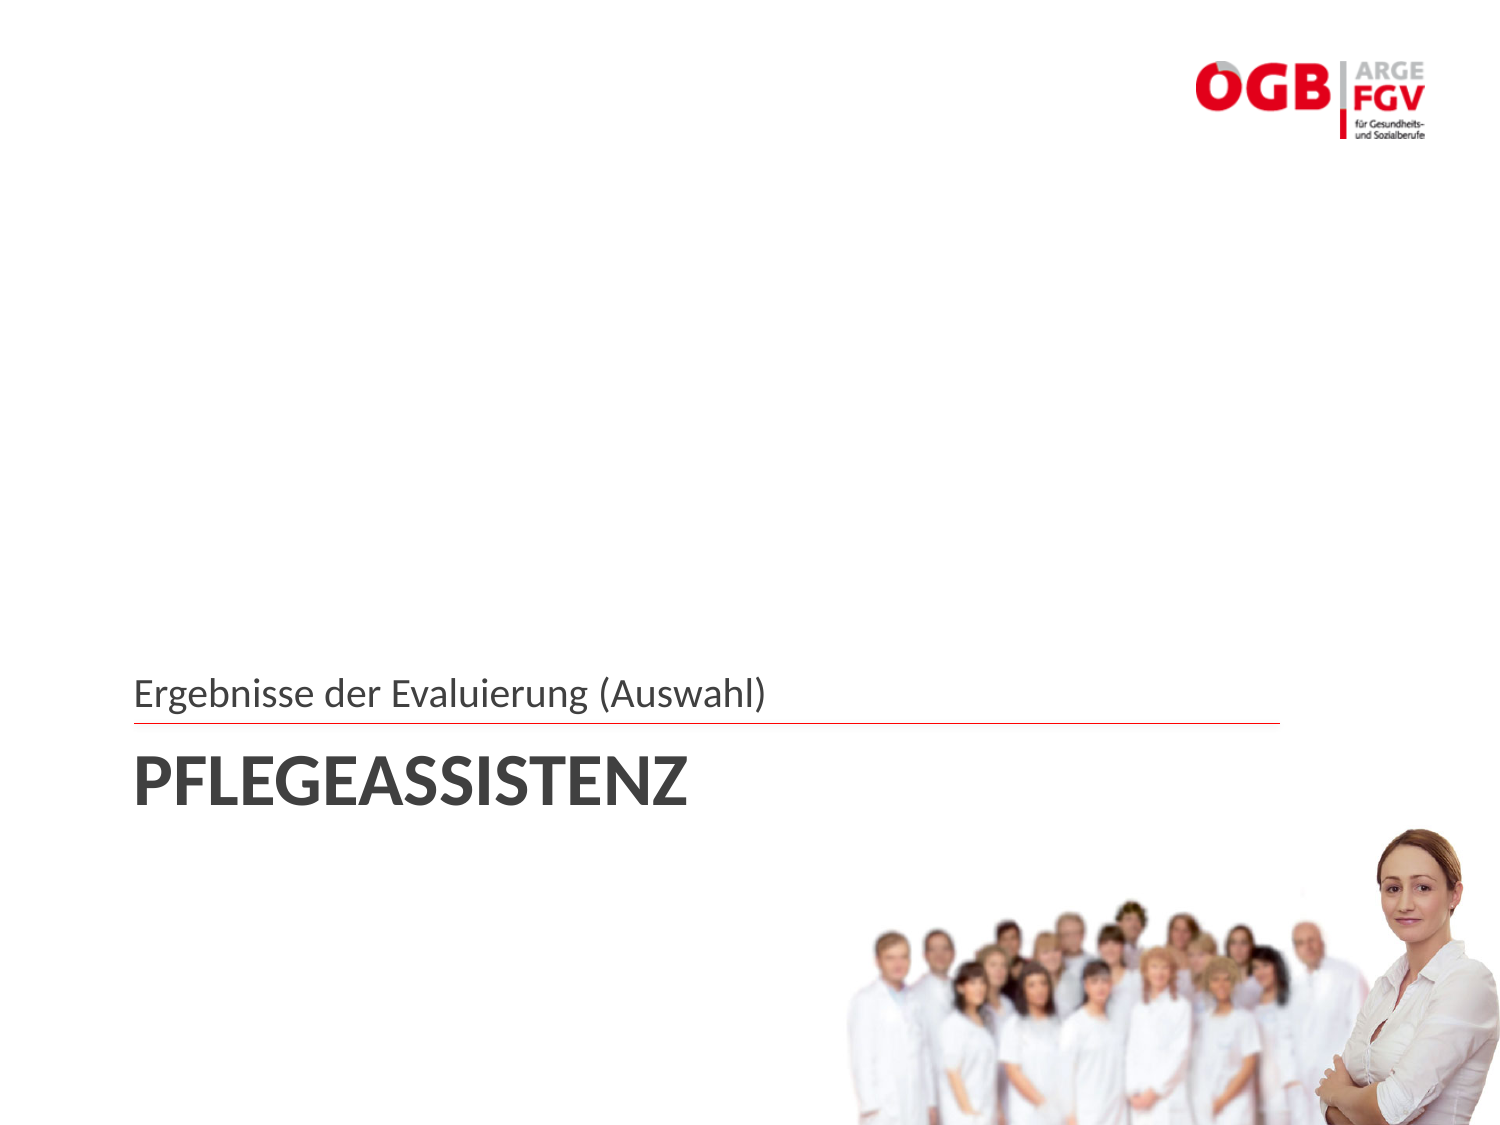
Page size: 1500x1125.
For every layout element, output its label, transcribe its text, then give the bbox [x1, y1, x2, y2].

picture [1196, 61, 1425, 139]
list Ergebnisse der Evaluierung (Auswahl) [118, 476, 1394, 723]
title PflegeASSISTENZ [118, 723, 1394, 947]
picture [843, 818, 1500, 1125]
